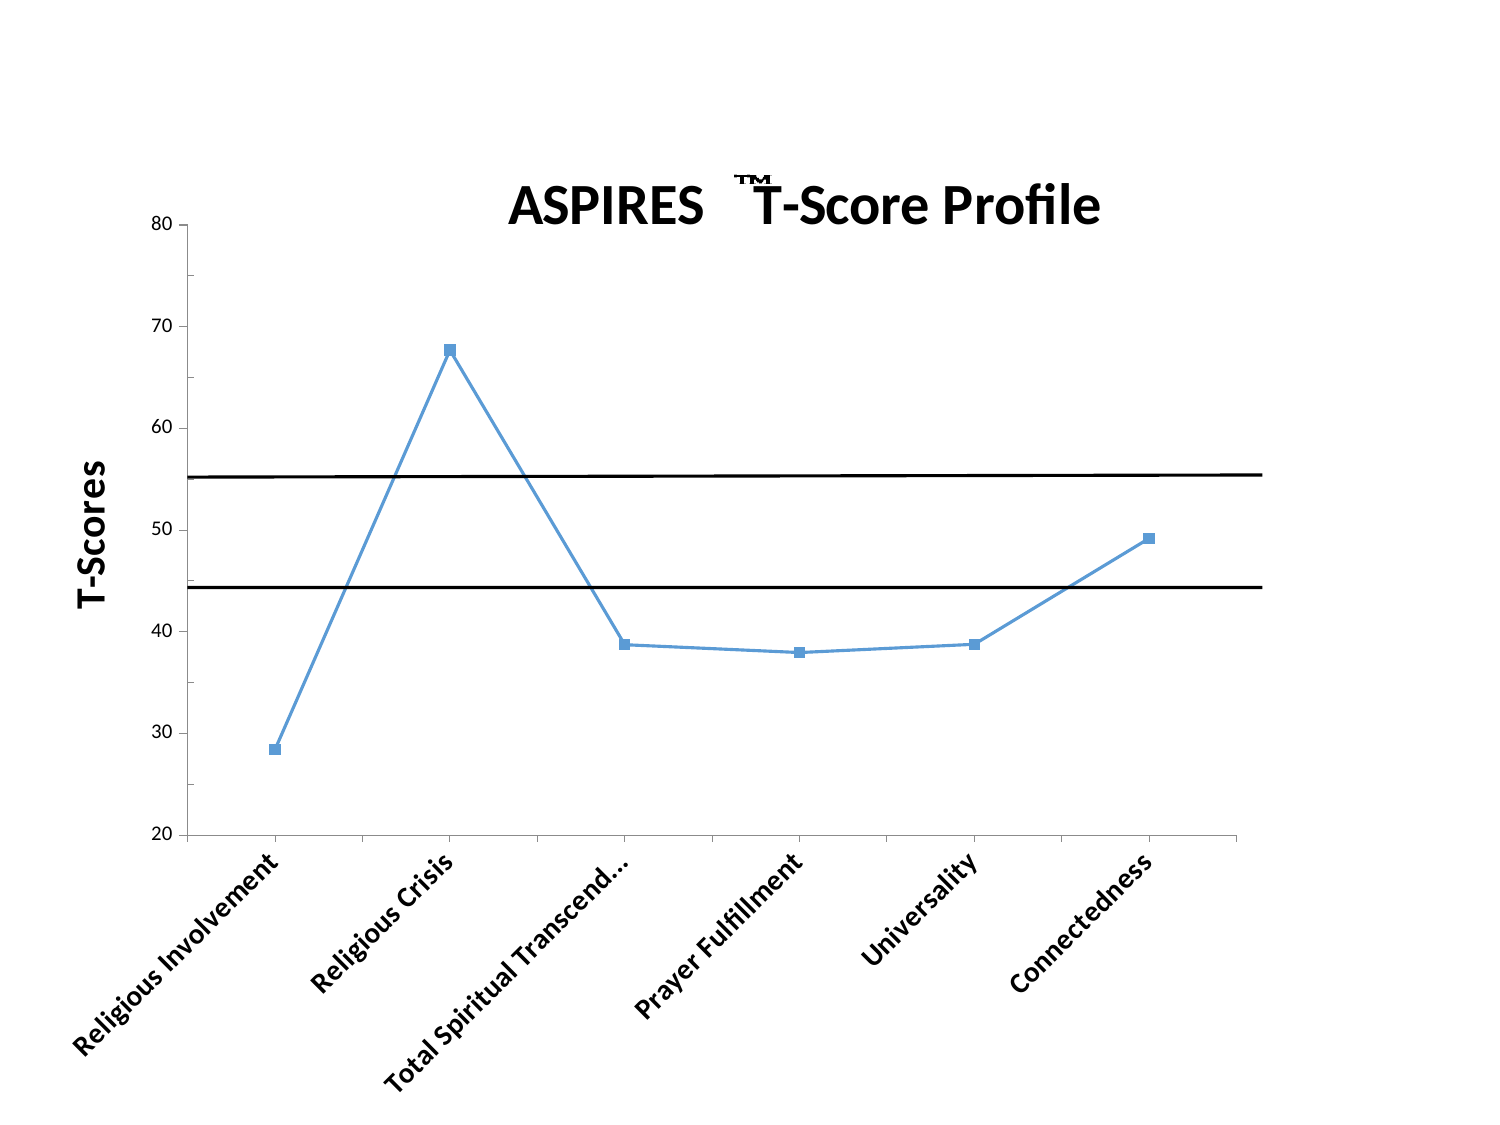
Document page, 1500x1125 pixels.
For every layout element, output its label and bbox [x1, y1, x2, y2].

chart [37, 162, 1413, 1125]
